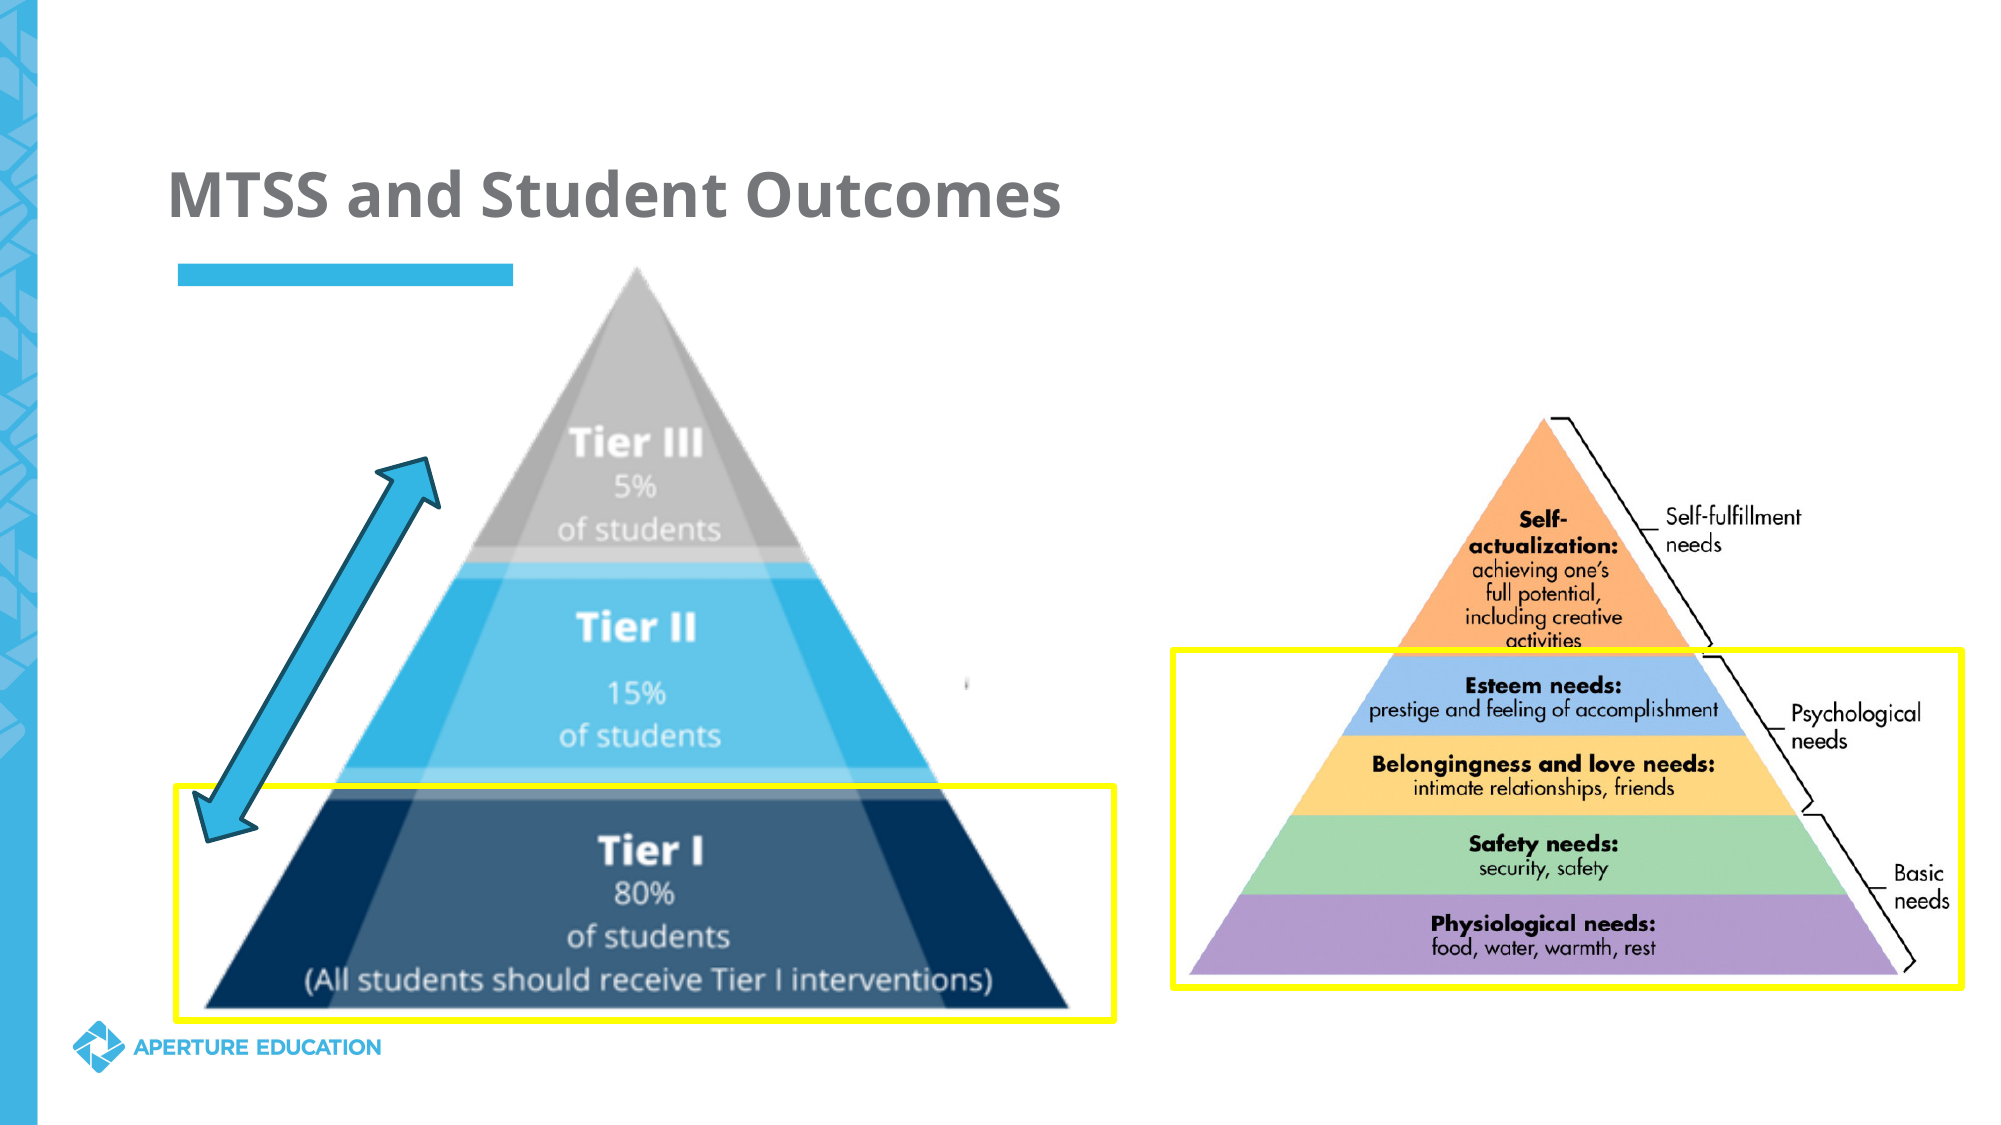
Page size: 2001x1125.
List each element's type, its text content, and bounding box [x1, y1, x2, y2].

text_box [1092, 784, 1116, 1023]
title MTSS and Student Outcomes [151, 137, 1849, 246]
picture [0, 0, 2000, 1125]
